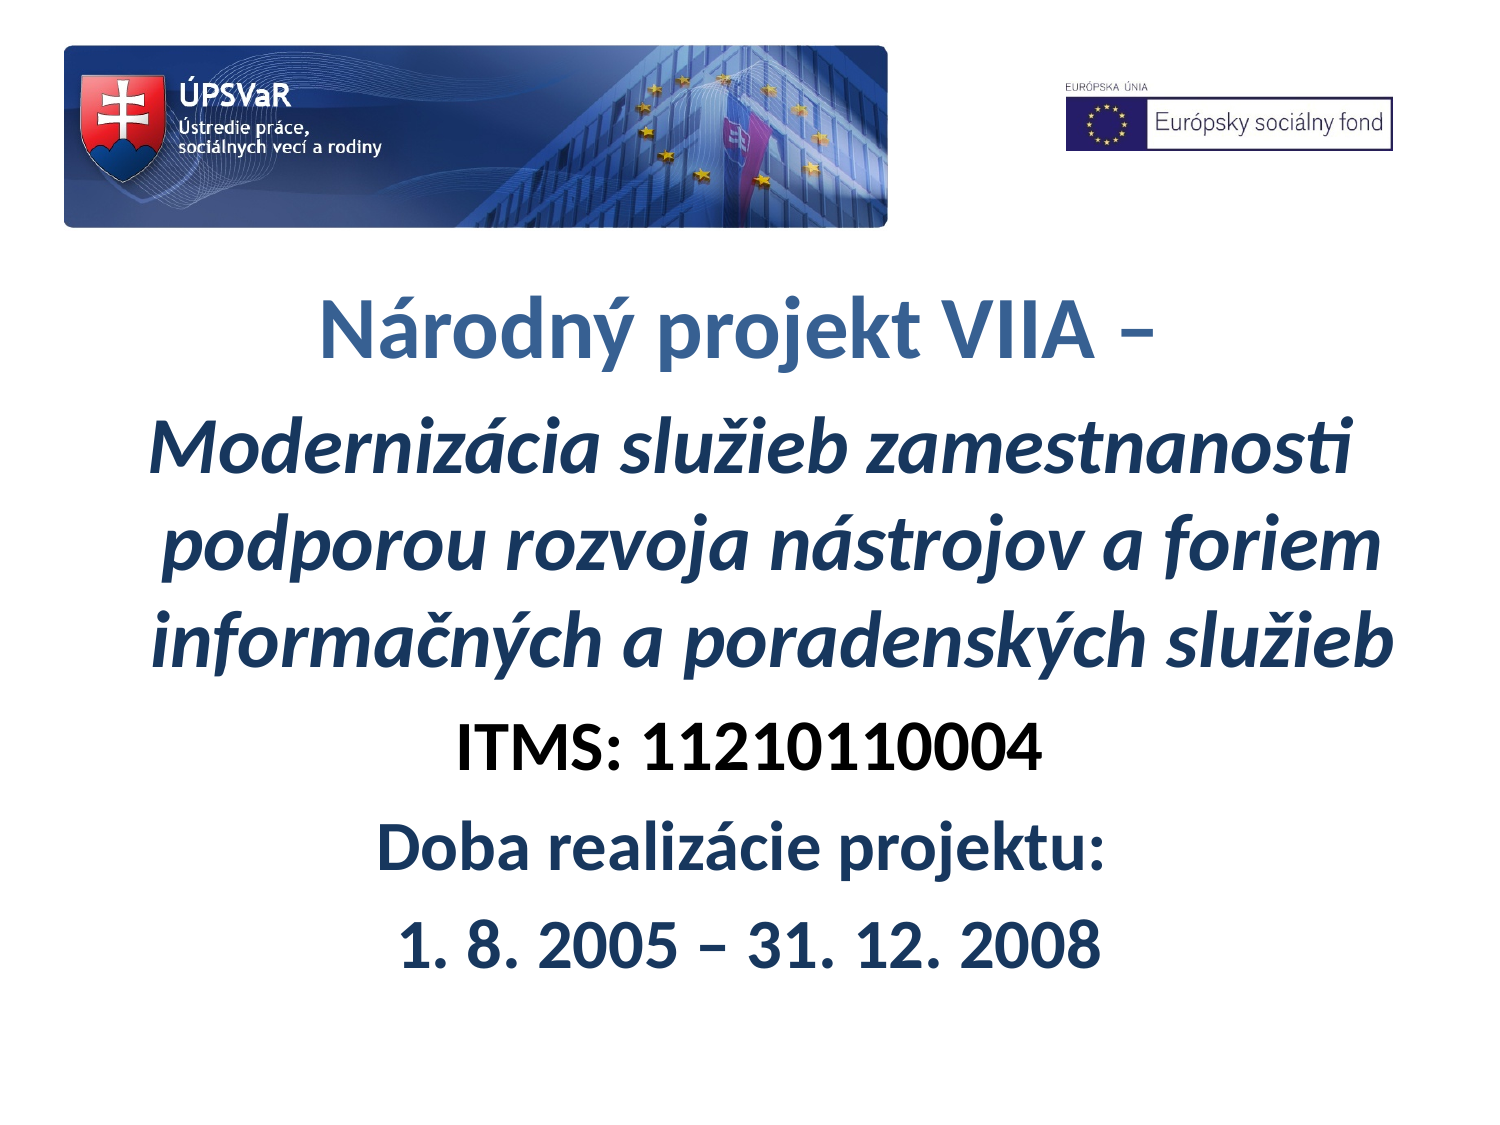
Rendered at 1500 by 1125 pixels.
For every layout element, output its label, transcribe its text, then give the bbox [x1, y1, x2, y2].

list Národný projekt VIIA – Modernizácia služieb zamestnanosti podporou rozvoja nástrojov a foriem informačných a poradenských služieb ITMS: 11210110004 Doba realizácie projektu: 1. 8. 2005 – 31. 12. 2008 [75, 262, 1425, 1005]
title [64, 42, 893, 231]
picture [1066, 81, 1394, 151]
